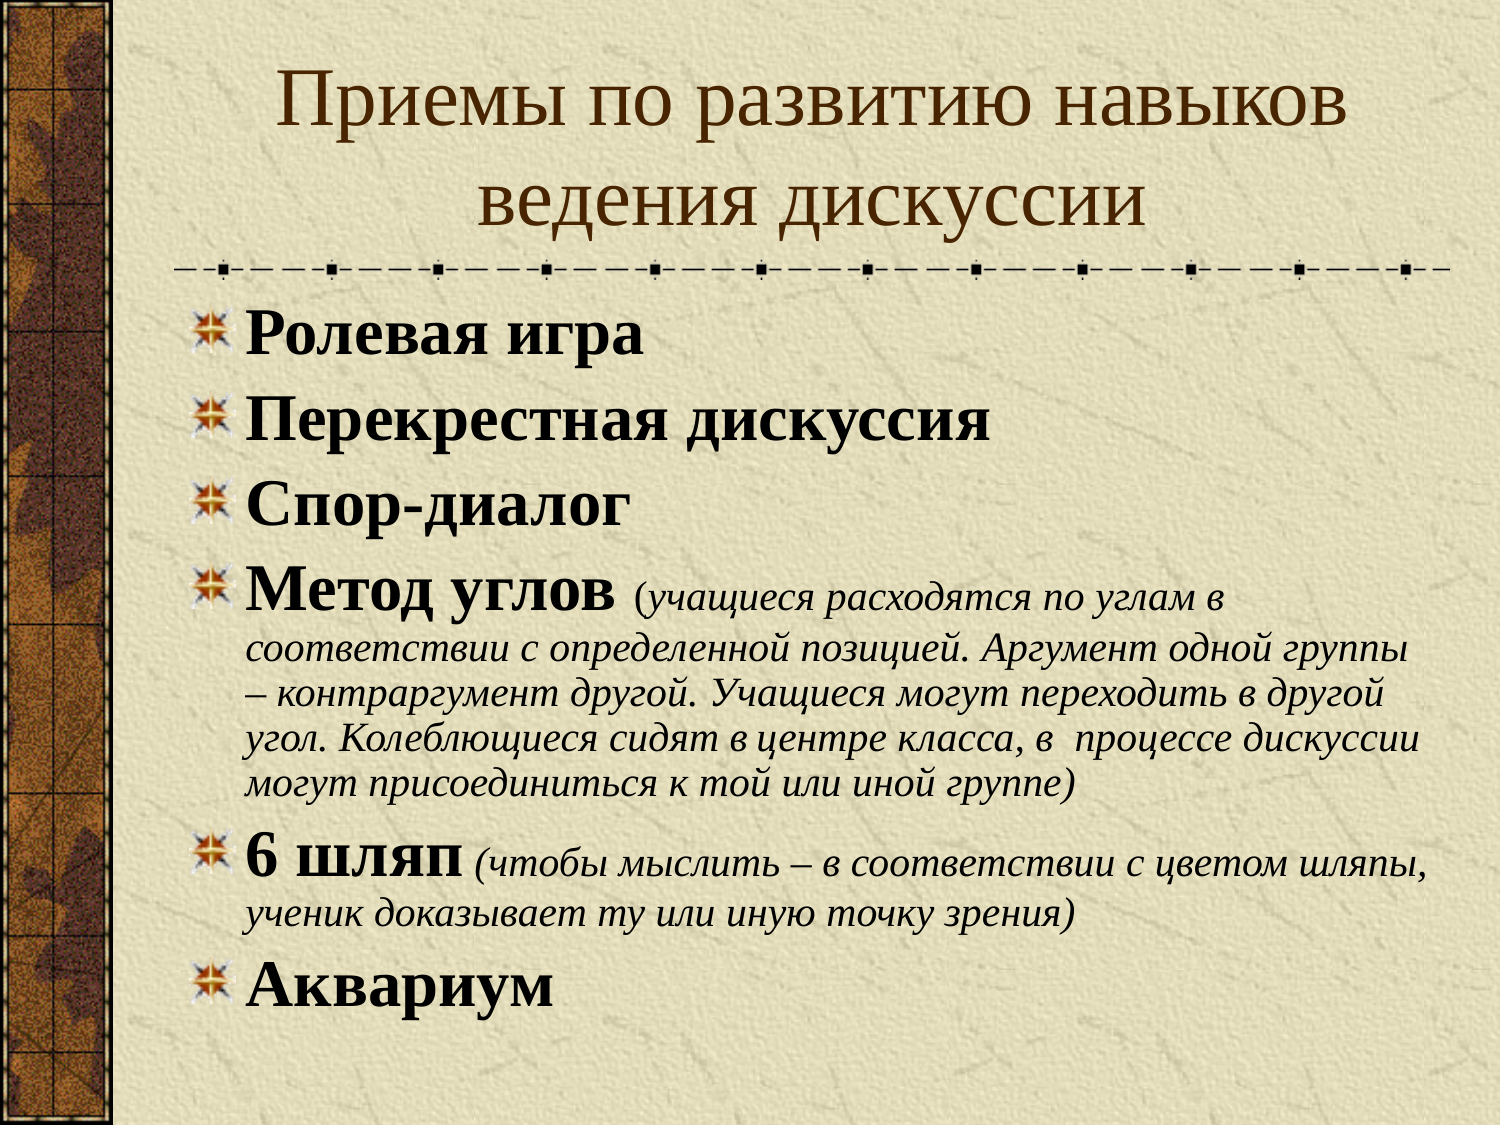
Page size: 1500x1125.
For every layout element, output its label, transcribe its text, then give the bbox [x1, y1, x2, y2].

picture [0, 0, 1500, 1125]
list Ролевая игра Перекрестная дискуссия Спор-диалог Метод углов (учащиеся расходятся по углам в соответствии с определенной позицией. Аргумент одной группы – контраргумент другой. Учащиеся могут переходить в другой угол. Колеблющиеся сидят в центре класса, в процессе дискуссии могут присоединиться к той или иной группе) 6 шляп (чтобы мыслить – в соответствии с цветом шляпы, ученик доказывает ту или иную точку зрения) Аквариум [173, 289, 1449, 1059]
title Приемы по развитию навыков ведения дискуссии [174, 62, 1451, 251]
